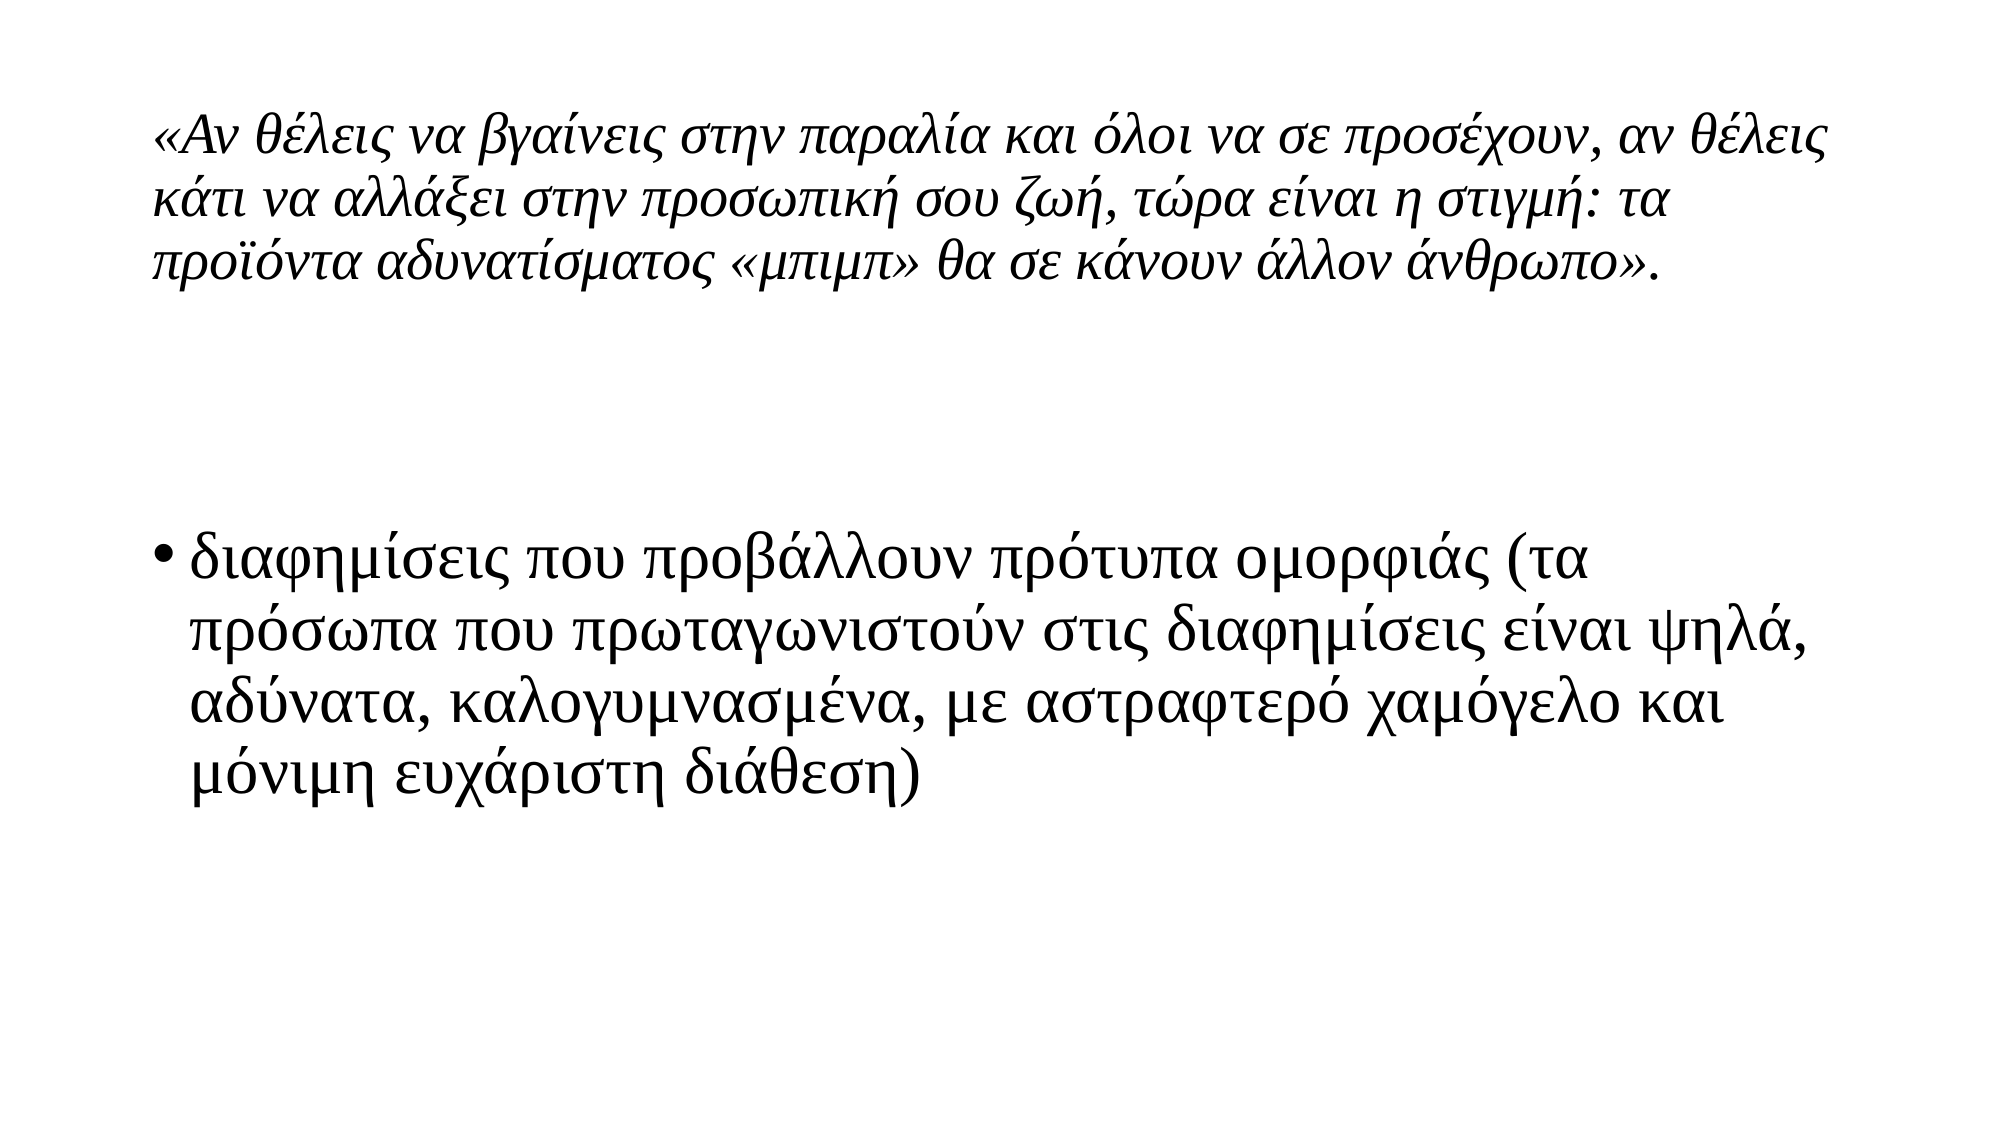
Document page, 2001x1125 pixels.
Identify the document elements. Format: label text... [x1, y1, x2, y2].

title «Αν θέλεις να βγαίνεις στην παραλία και όλοι να σε προσέχουν, αν θέλεις κάτι να αλλάξει στην προσωπική σου ζωή, τώρα είναι η στιγμή: τα προϊόντα αδυνατίσματος «μπιμπ» θα σε κάνουν άλλον άνθρωπο». [137, 59, 1863, 381]
list διαφημίσεις που προβάλλουν πρότυπα ομορφιάς (τα πρόσωπα που πρωταγωνιστούν στις διαφημίσεις είναι ψηλά, αδύνατα, καλογυμνασμένα, με αστραφτερό χαμόγελο και μόνιμη ευχάριστη διάθεση) [137, 513, 1863, 1014]
